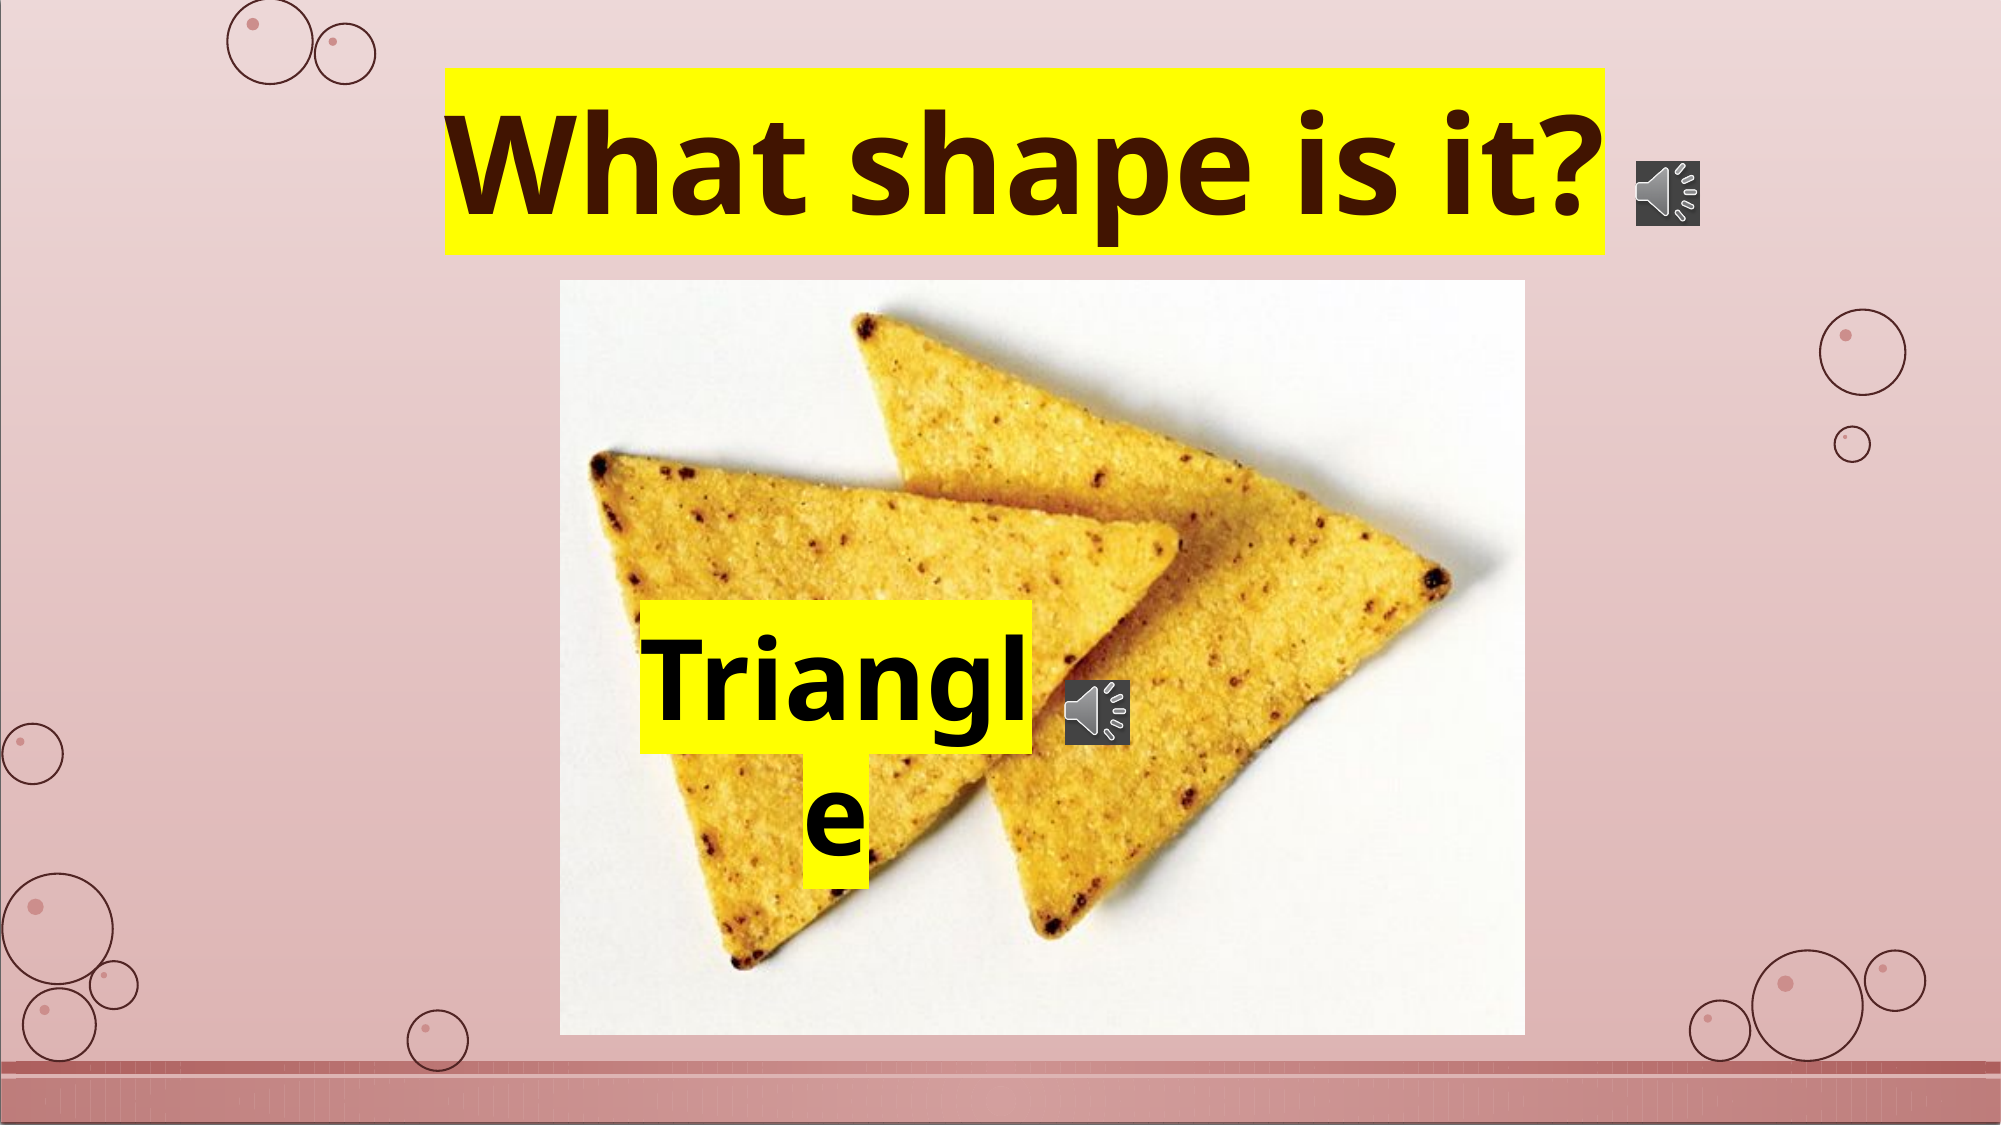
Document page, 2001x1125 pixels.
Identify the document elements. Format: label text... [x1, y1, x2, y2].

text_box What shape is it? [93, 40, 1957, 252]
title What shape is it? [68, 15, 1932, 228]
picture [1634, 160, 1702, 228]
picture [559, 280, 1525, 1036]
